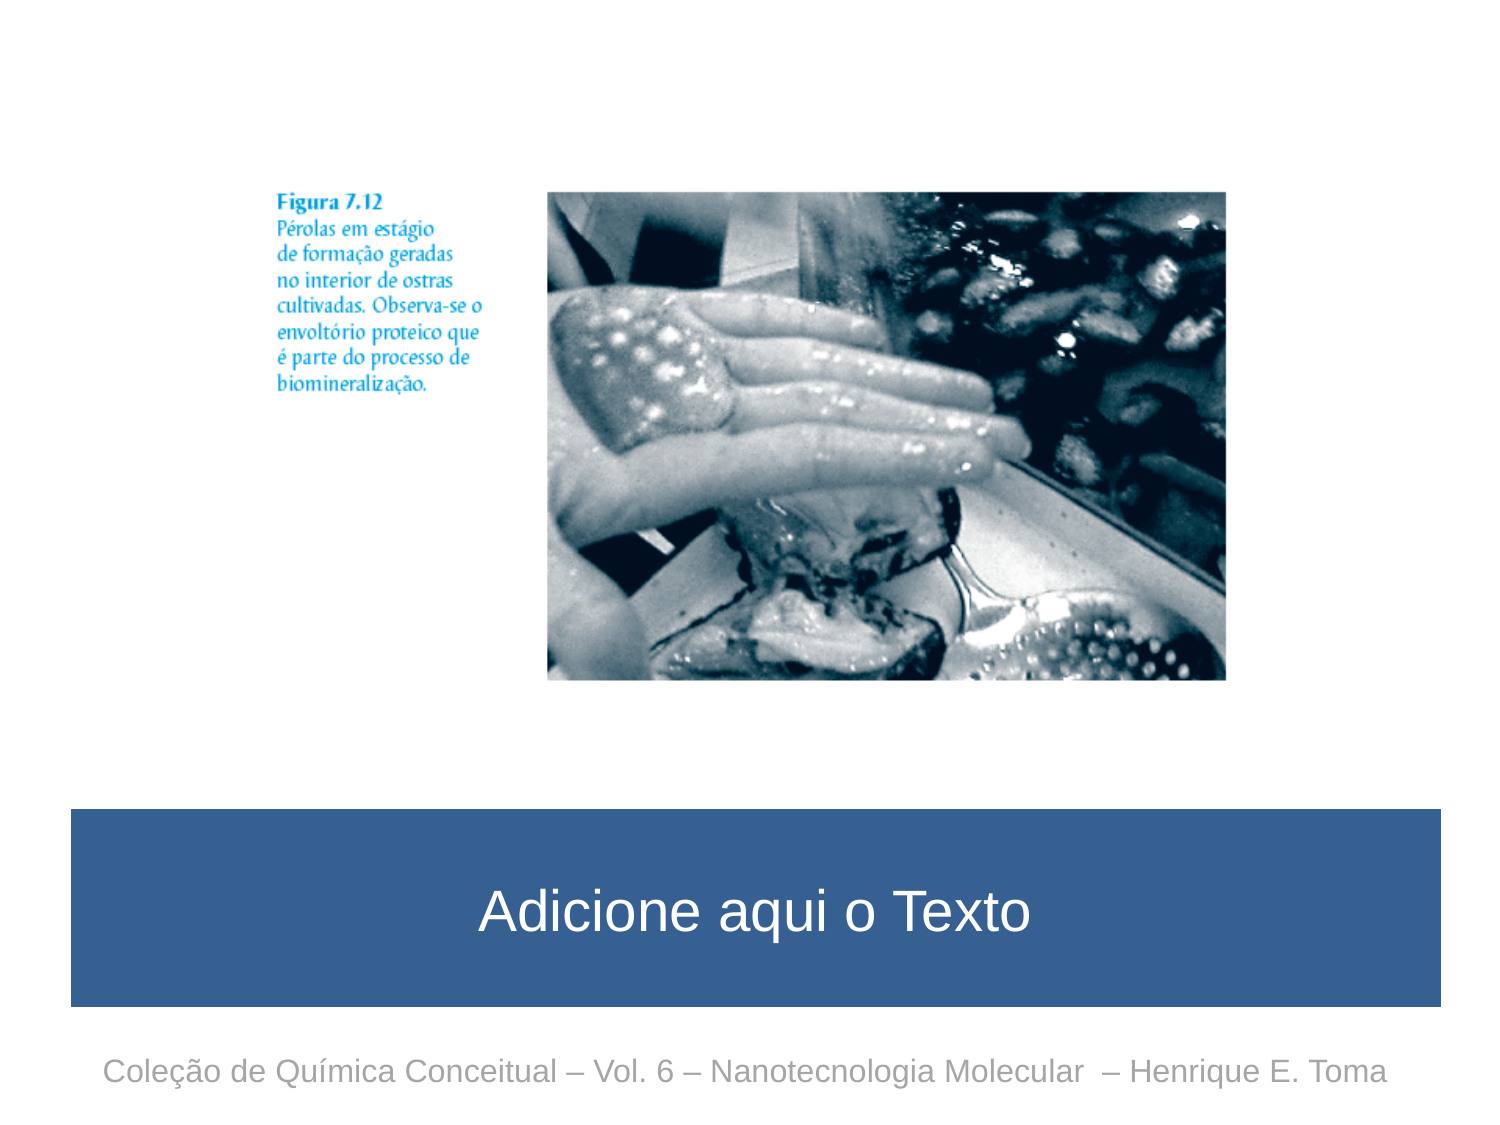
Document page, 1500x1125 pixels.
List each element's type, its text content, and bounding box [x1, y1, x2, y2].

text_box Adicione aqui o Texto [70, 808, 1442, 1008]
footer Coleção de Química Conceitual – Vol. 6 – Nanotecnologia Molecular – Henrique E. Toma [0, 1042, 1500, 1103]
picture [252, 172, 1245, 698]
